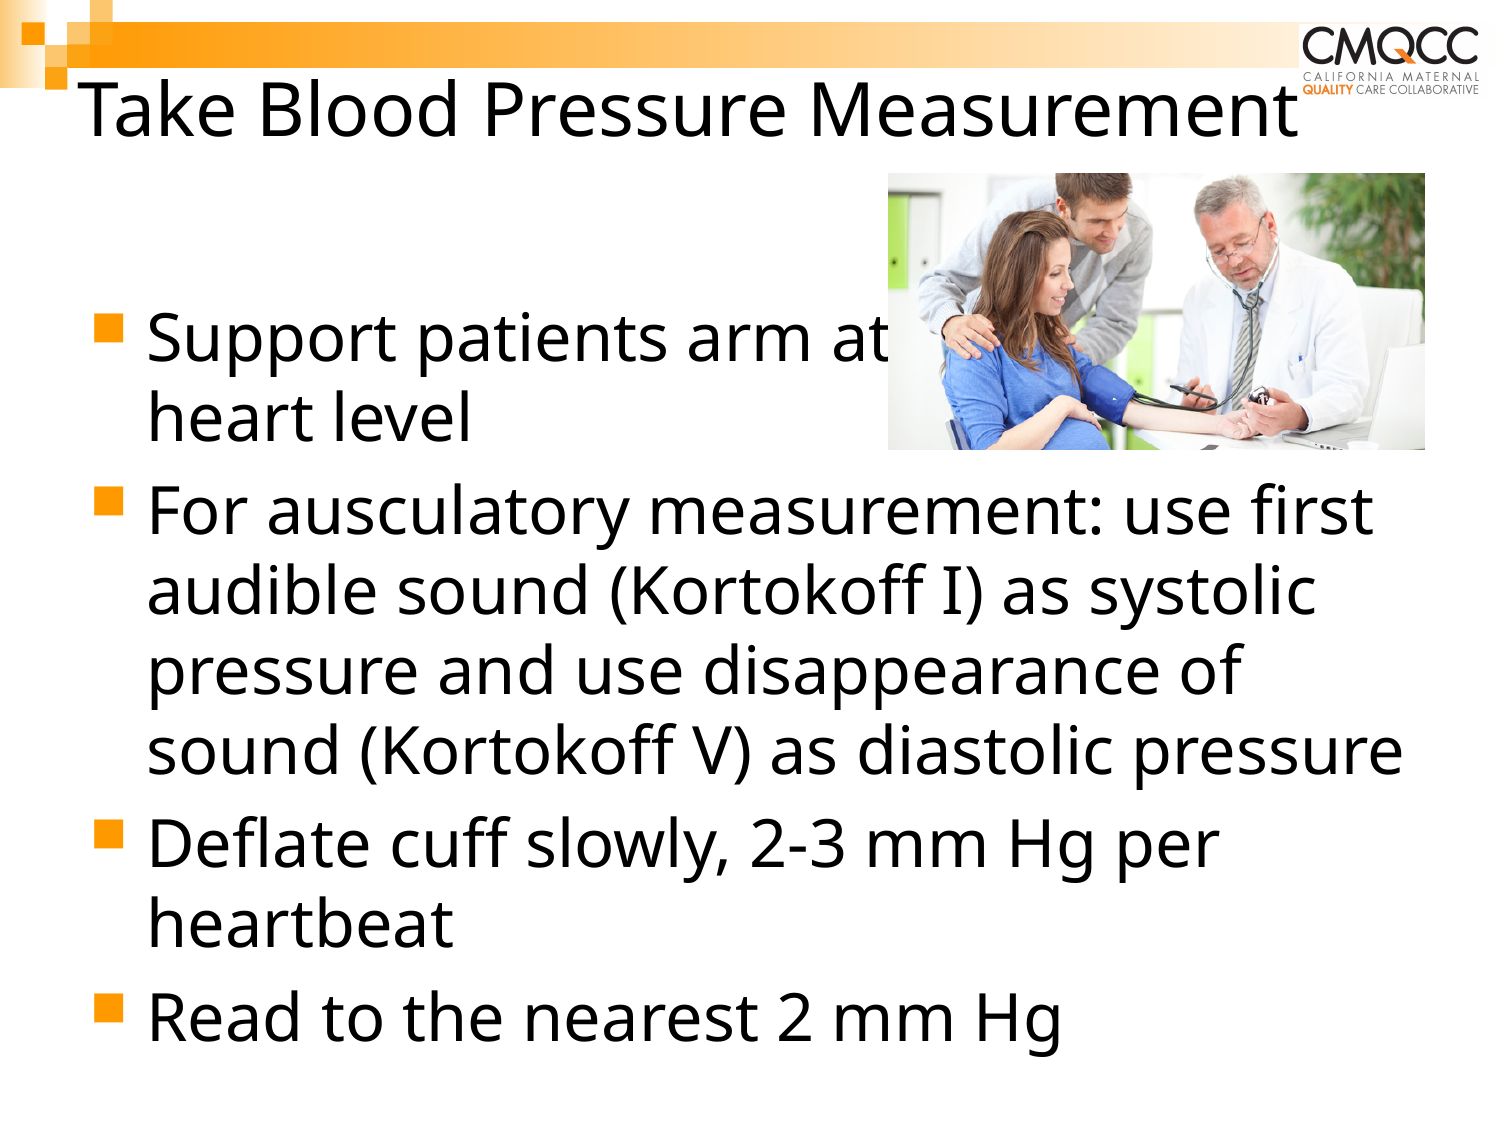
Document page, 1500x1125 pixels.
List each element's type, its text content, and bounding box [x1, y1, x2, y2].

picture [888, 173, 1426, 451]
title Take Blood Pressure Measurement [62, 12, 1500, 200]
list Support patients arm at heart level For ausculatory measurement: use first audible sound (Kortokoff I) as systolic pressure and use disappearance of sound (Kortokoff V) as diastolic pressure Deflate cuff slowly, 2-3 mm Hg per heartbeat Read to the nearest 2 mm Hg [75, 287, 1425, 1125]
